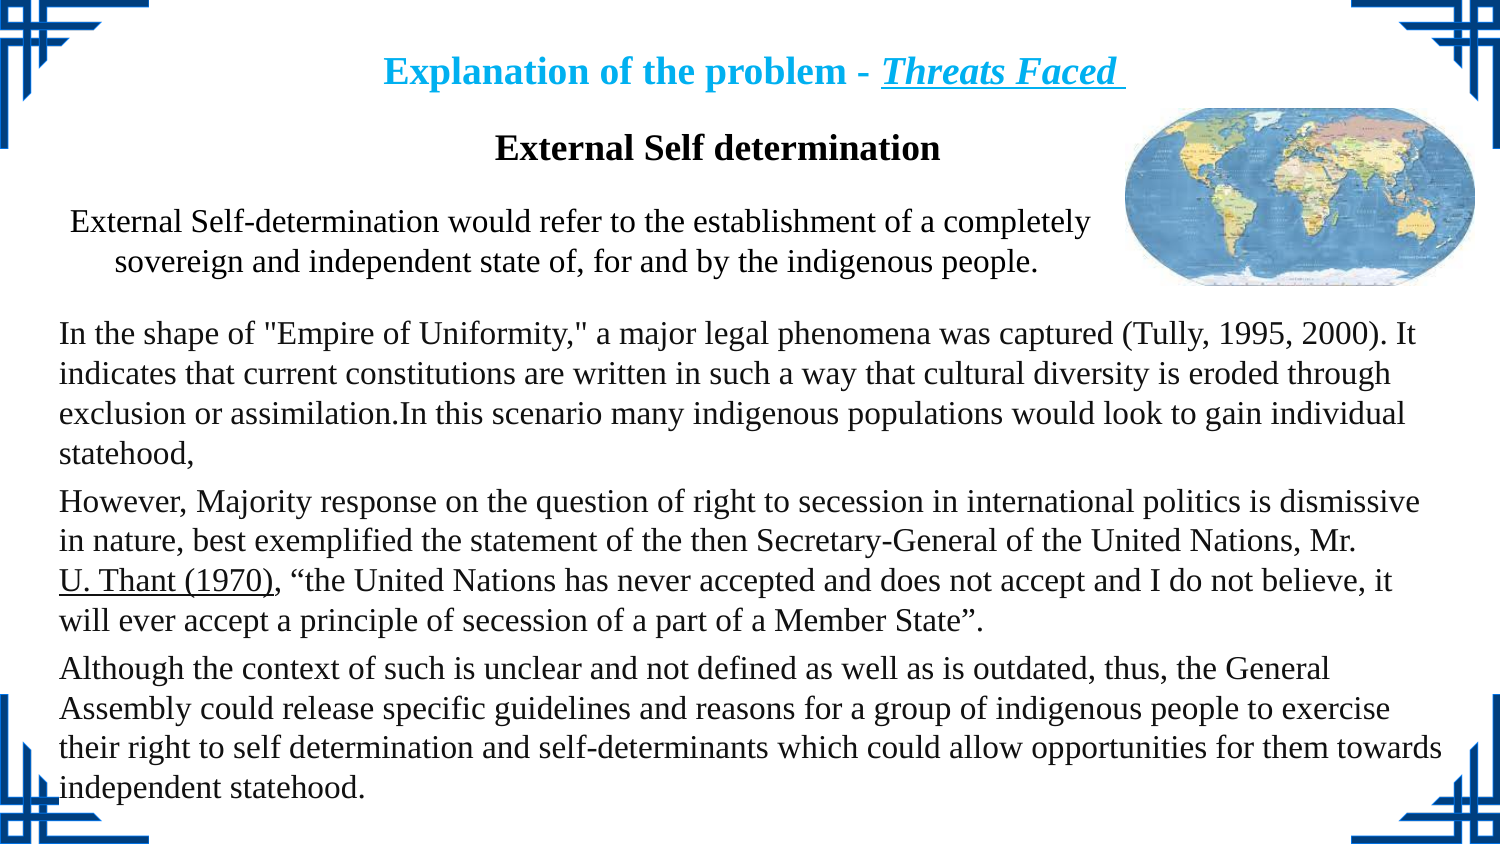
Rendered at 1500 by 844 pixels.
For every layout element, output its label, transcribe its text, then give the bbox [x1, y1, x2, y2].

picture [0, 0, 150, 150]
picture [0, 694, 150, 844]
subtitle Explanation of the problem - Threats Faced [37, 293, 1463, 693]
text_box External Self determination [472, 108, 965, 184]
text_box External Self-determination would refer to the establishment of a completely sovereign and independent state of, for and by the indigenous people. [37, 184, 1126, 294]
picture [1125, 0, 1500, 287]
subtitle Explanation of the problem - Threats Faced [37, 37, 1345, 184]
picture [1350, 694, 1500, 844]
text_box In the shape of "Empire of Uniformity," a major legal phenomena was captured (Tully, 1995, 2000). It indicates that current constitutions are written in such a way that cultural diversity is eroded through exclusion or assimilation.In this scenario many indigenous populations would look to gain individual statehood, However, Majority response on the question of right to secession in international politics is dismissive in nature, best exemplified the statement of the then Secretary-General of the United Nations, Mr. U. Thant (1970), “the United Nations has never accepted and does not accept and I do not believe, it will ever accept a principle of secession of a part of a Member State”. Although the context of such is unclear and not defined as well as is outdated, thus, the General Assembly could release specific guidelines and reasons for a group of indigenous people to exercise their right to self determination and self-determinants which could allow opportunities for them towards independent statehood. [43, 296, 1469, 827]
